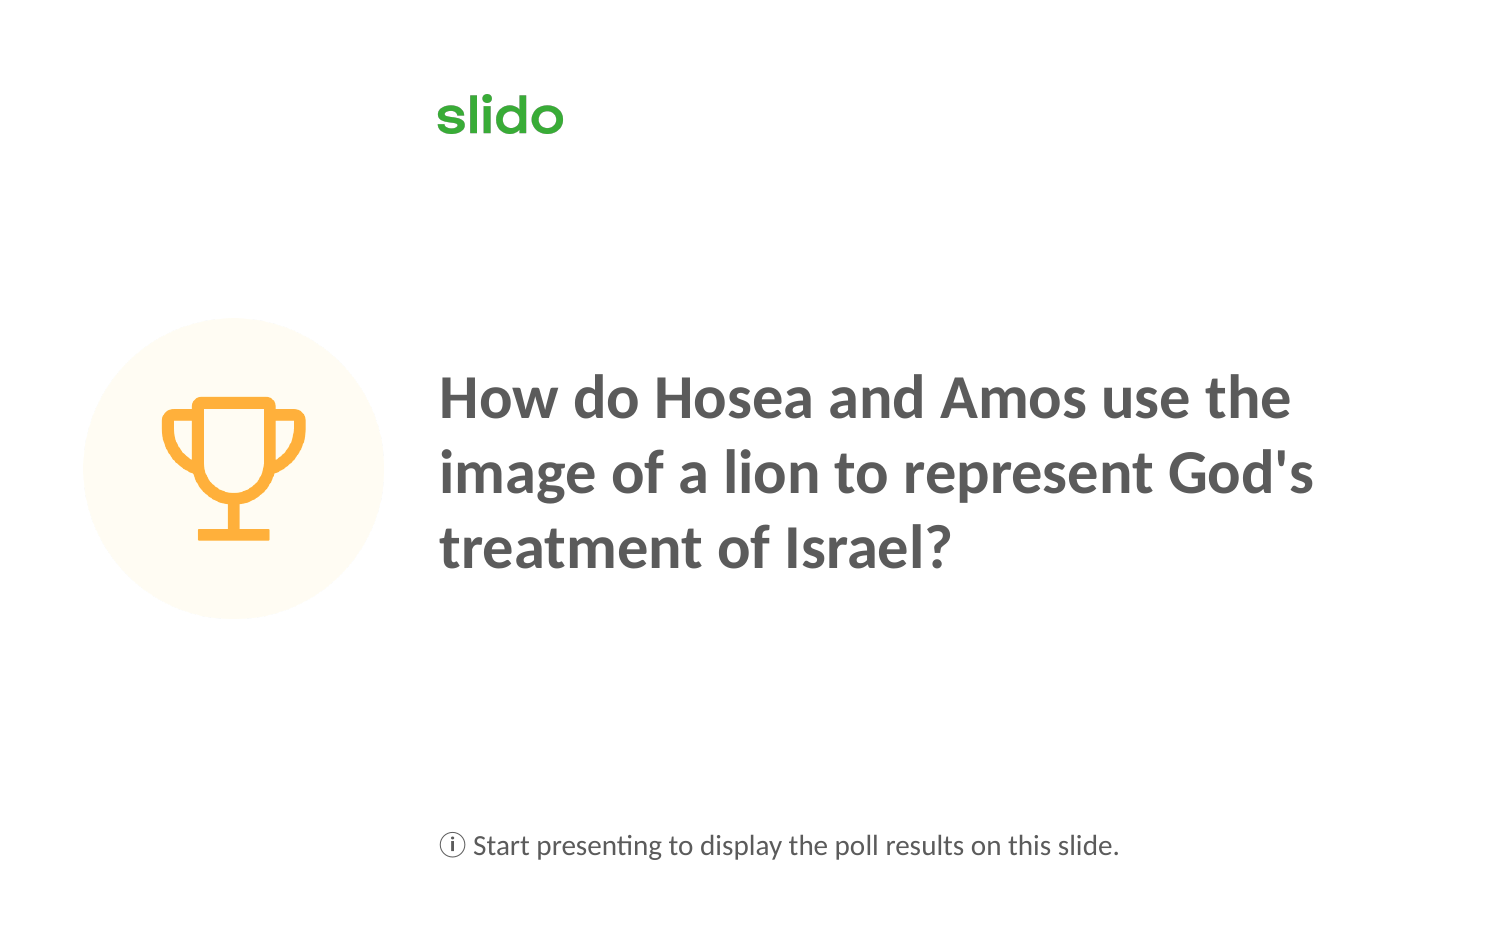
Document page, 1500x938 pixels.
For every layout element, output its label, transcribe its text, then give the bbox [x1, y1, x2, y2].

picture [83, 318, 384, 619]
picture [425, 83, 576, 147]
text_box How do Hosea and Amos use the image of a lion to represent God's treatment of Israel? [424, 351, 1418, 587]
text_box ⓘ Start presenting to display the poll results on this slide. [424, 811, 1459, 876]
